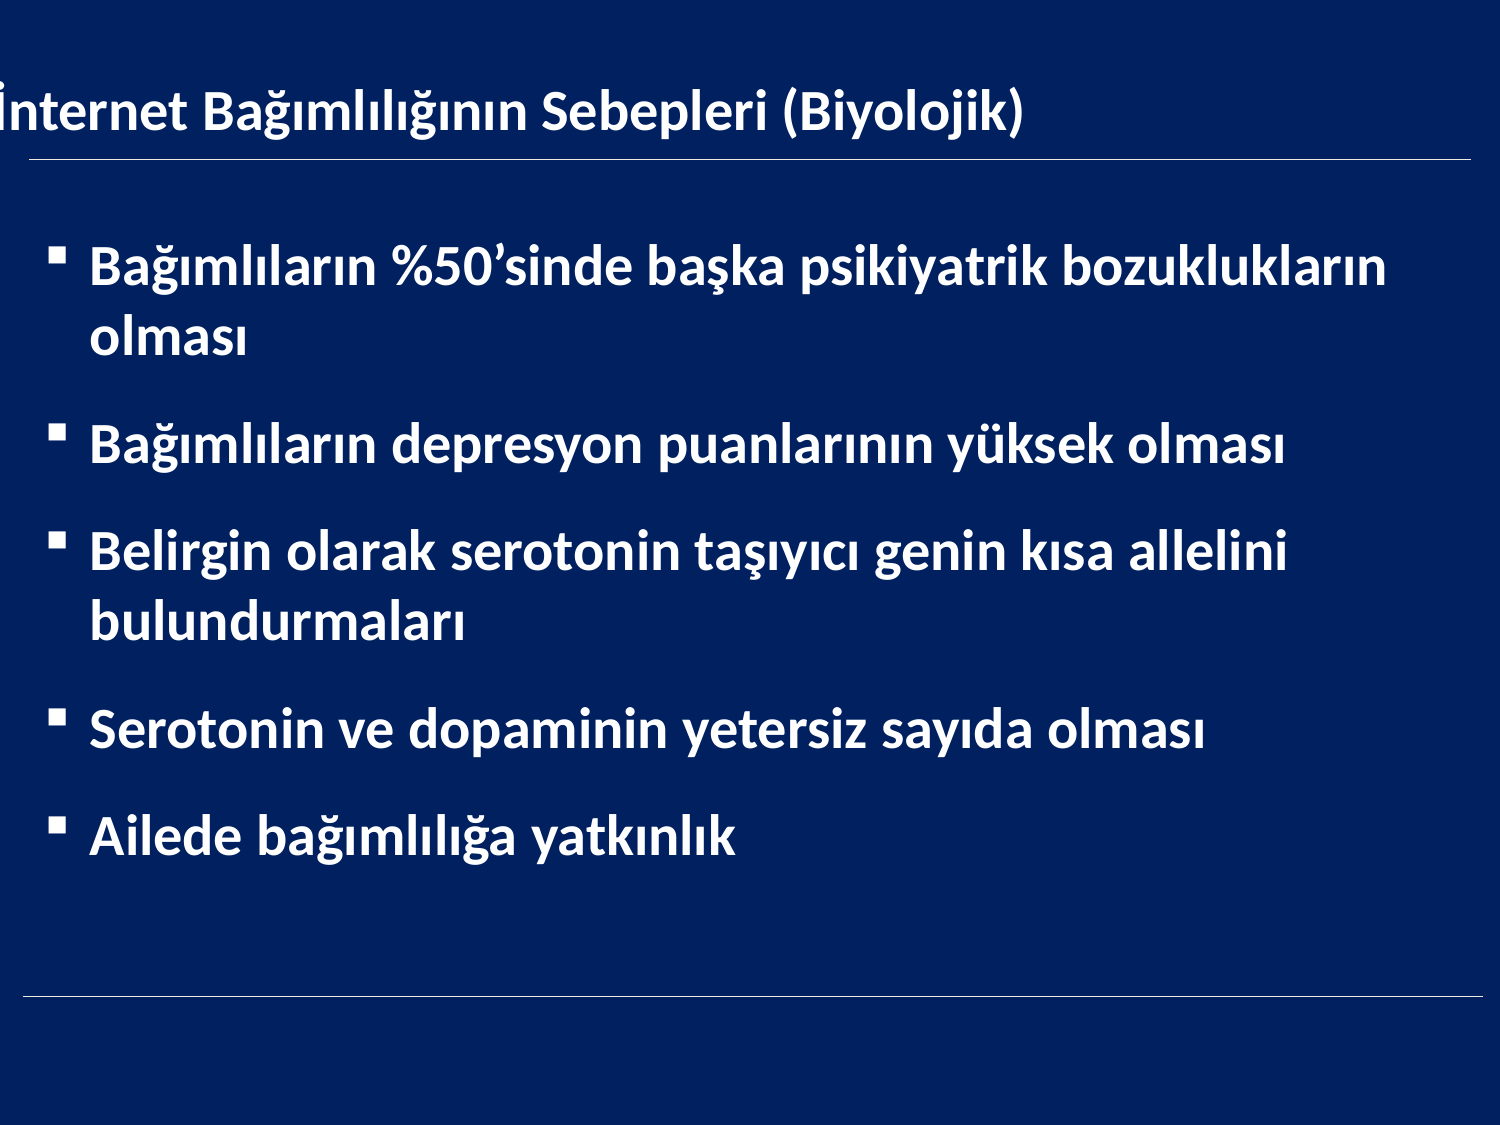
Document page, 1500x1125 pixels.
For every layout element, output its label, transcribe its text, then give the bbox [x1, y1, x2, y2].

text_box İnternet Bağımlılığının Sebepleri (Biyolojik) [0, 64, 1158, 150]
text_box Bağımlıların %50’sinde başka psikiyatrik bozuklukların olması Bağımlıların depresyon puanlarının yüksek olması Belirgin olarak serotonin taşıyıcı genin kısa allelini bulundurmaları Serotonin ve dopaminin yetersiz sayıda olması Ailede bağımlılığa yatkınlık [28, 219, 1471, 875]
